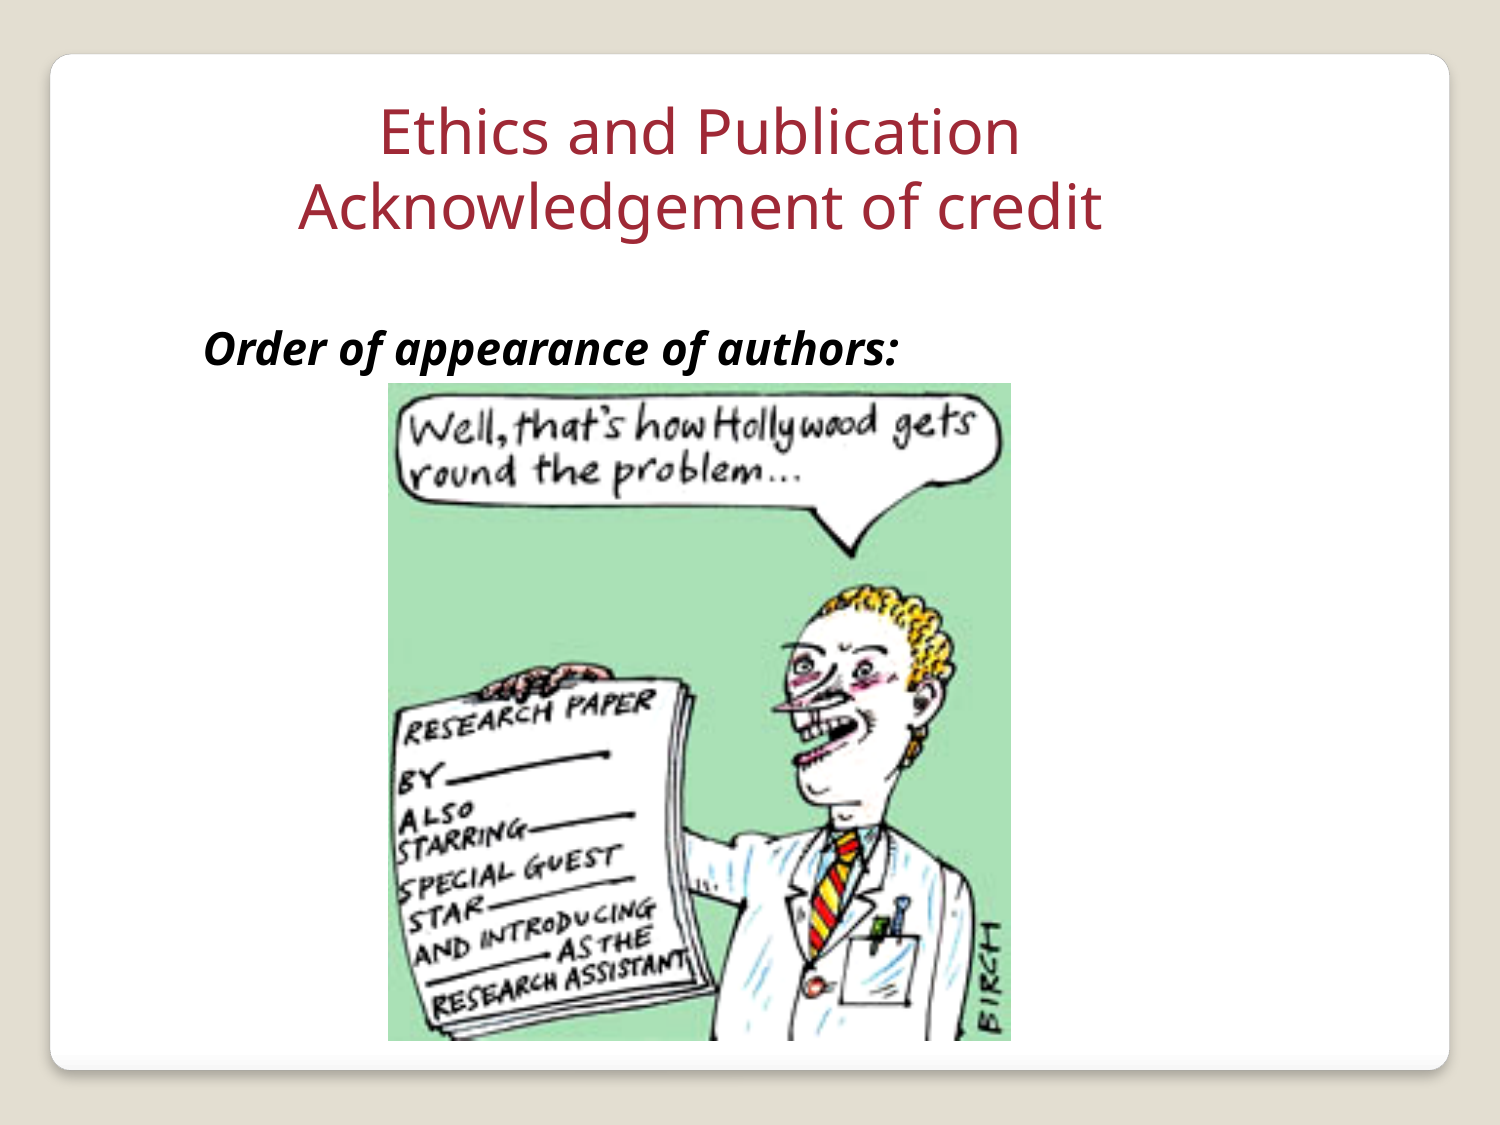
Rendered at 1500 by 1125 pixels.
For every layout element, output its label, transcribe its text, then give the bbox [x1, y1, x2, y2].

picture [387, 382, 1011, 1041]
text_box Ethics and Publication Acknowledgement of credit [283, 84, 1119, 250]
text_box Order of appearance of authors: [187, 312, 915, 383]
